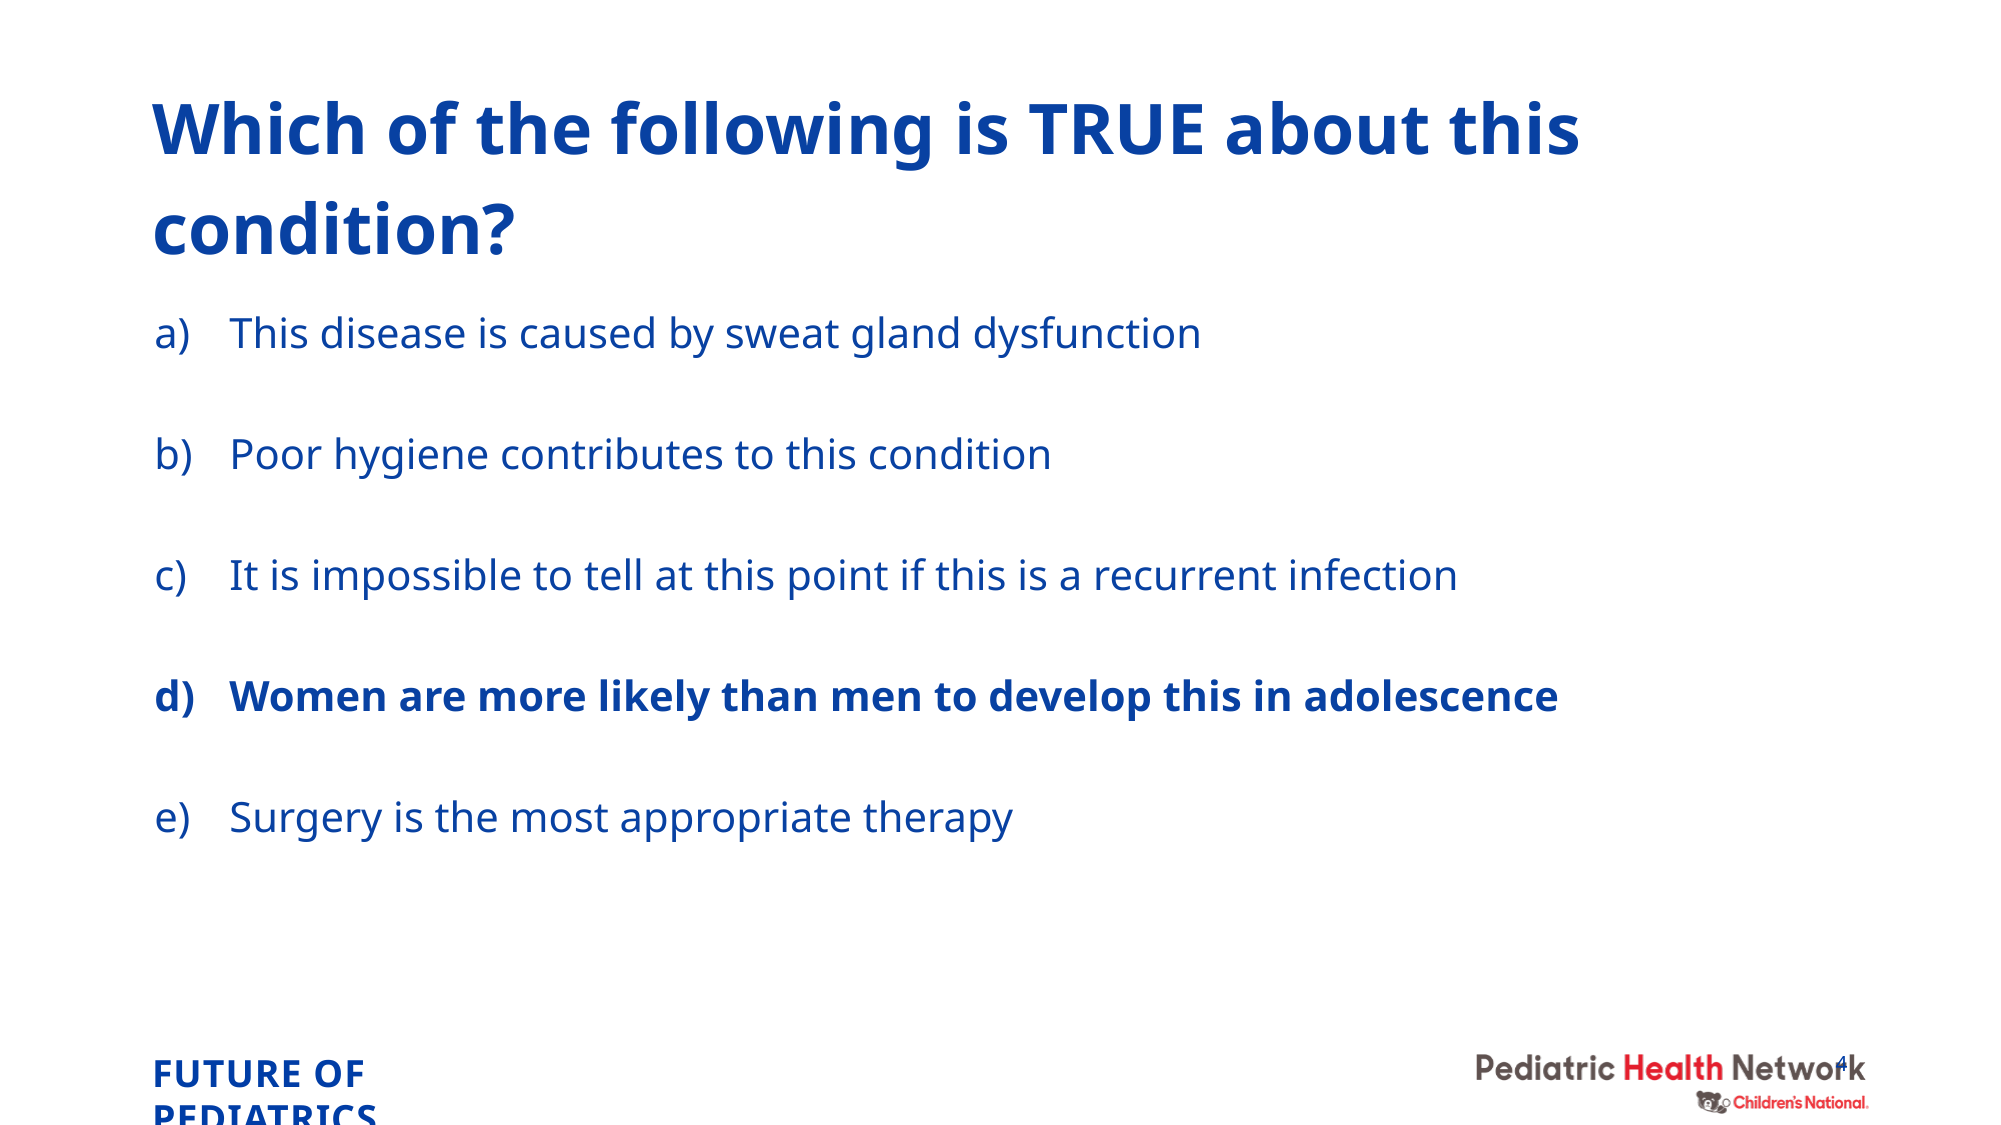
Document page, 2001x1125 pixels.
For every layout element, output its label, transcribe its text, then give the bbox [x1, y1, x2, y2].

list This disease is caused by sweat gland dysfunction Poor hygiene contributes to this condition It is impossible to tell at this point if this is a recurrent infection Women are more likely than men to develop this in adolescence Surgery is the most appropriate therapy [137, 299, 1863, 1014]
title Which of the following is TRUE about this condition? [137, 59, 1863, 278]
slide_number 4 [1412, 1035, 1863, 1095]
picture [1467, 1043, 1875, 1125]
